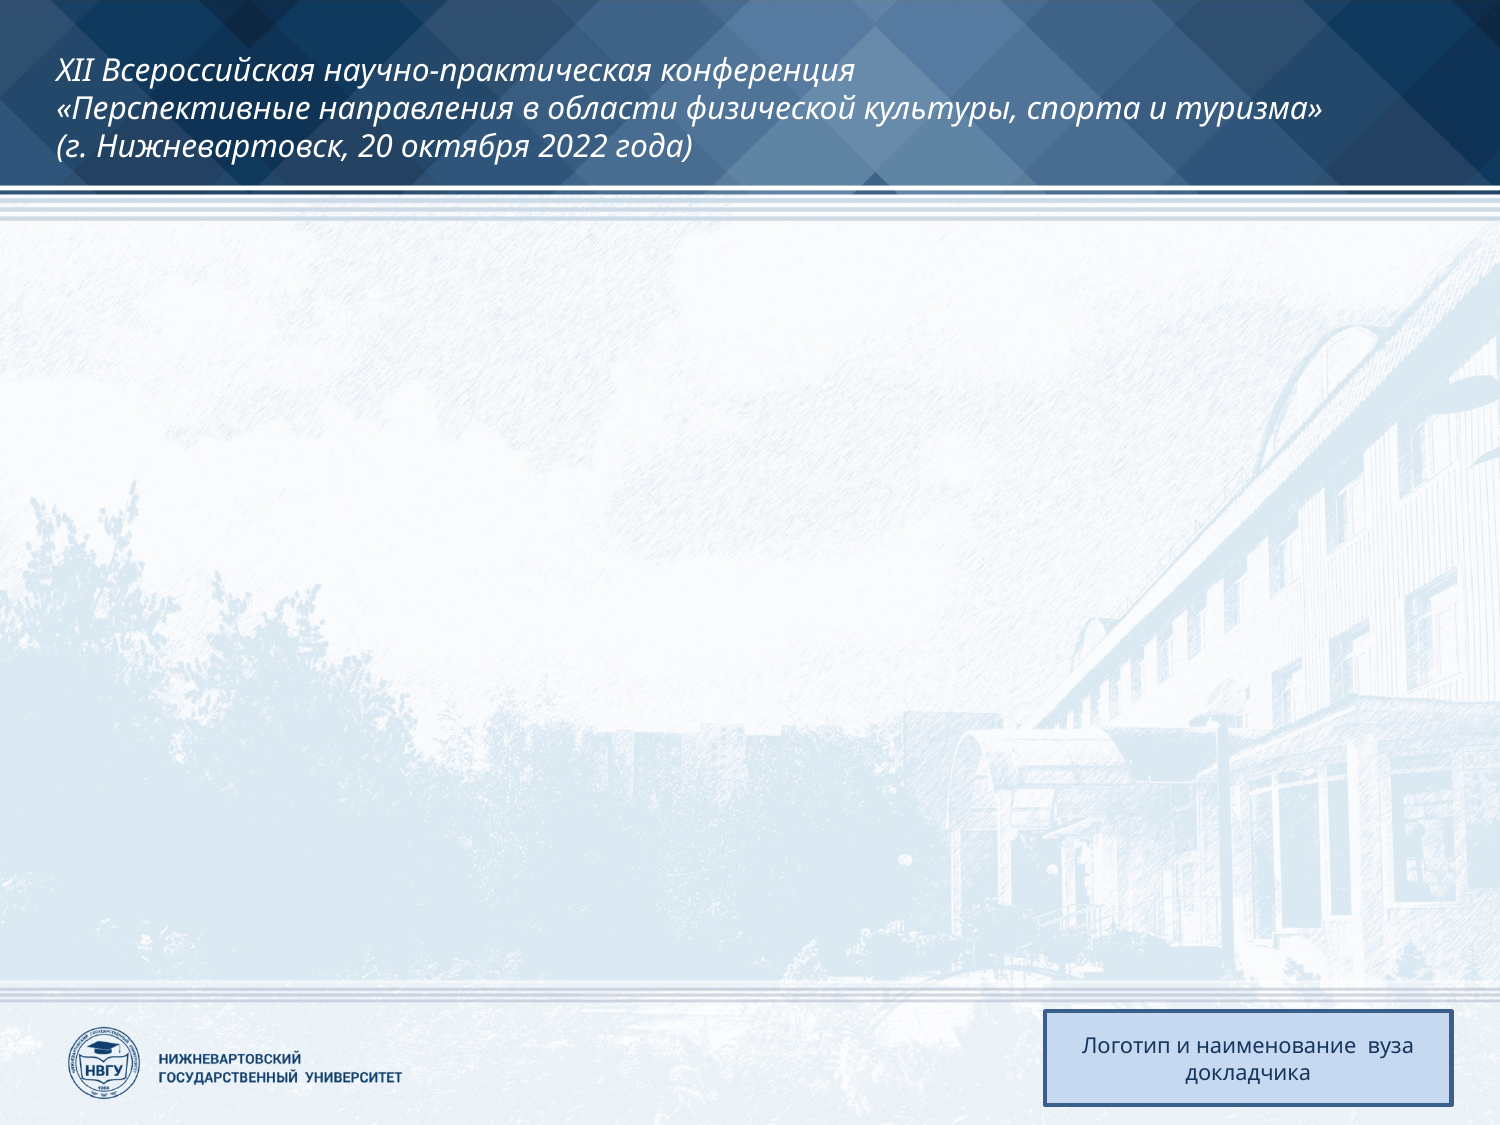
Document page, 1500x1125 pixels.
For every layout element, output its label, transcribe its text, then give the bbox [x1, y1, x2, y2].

text_box XII Всероссийская научно-практическая конференция «Перспективные направления в области физической культуры, спорта и туризма» (г. Нижневартовск, 20 октября 2022 года) [41, 42, 1400, 203]
picture [0, 0, 1500, 1125]
text_box Логотип и наименование вуза докладчика [1043, 1009, 1454, 1107]
